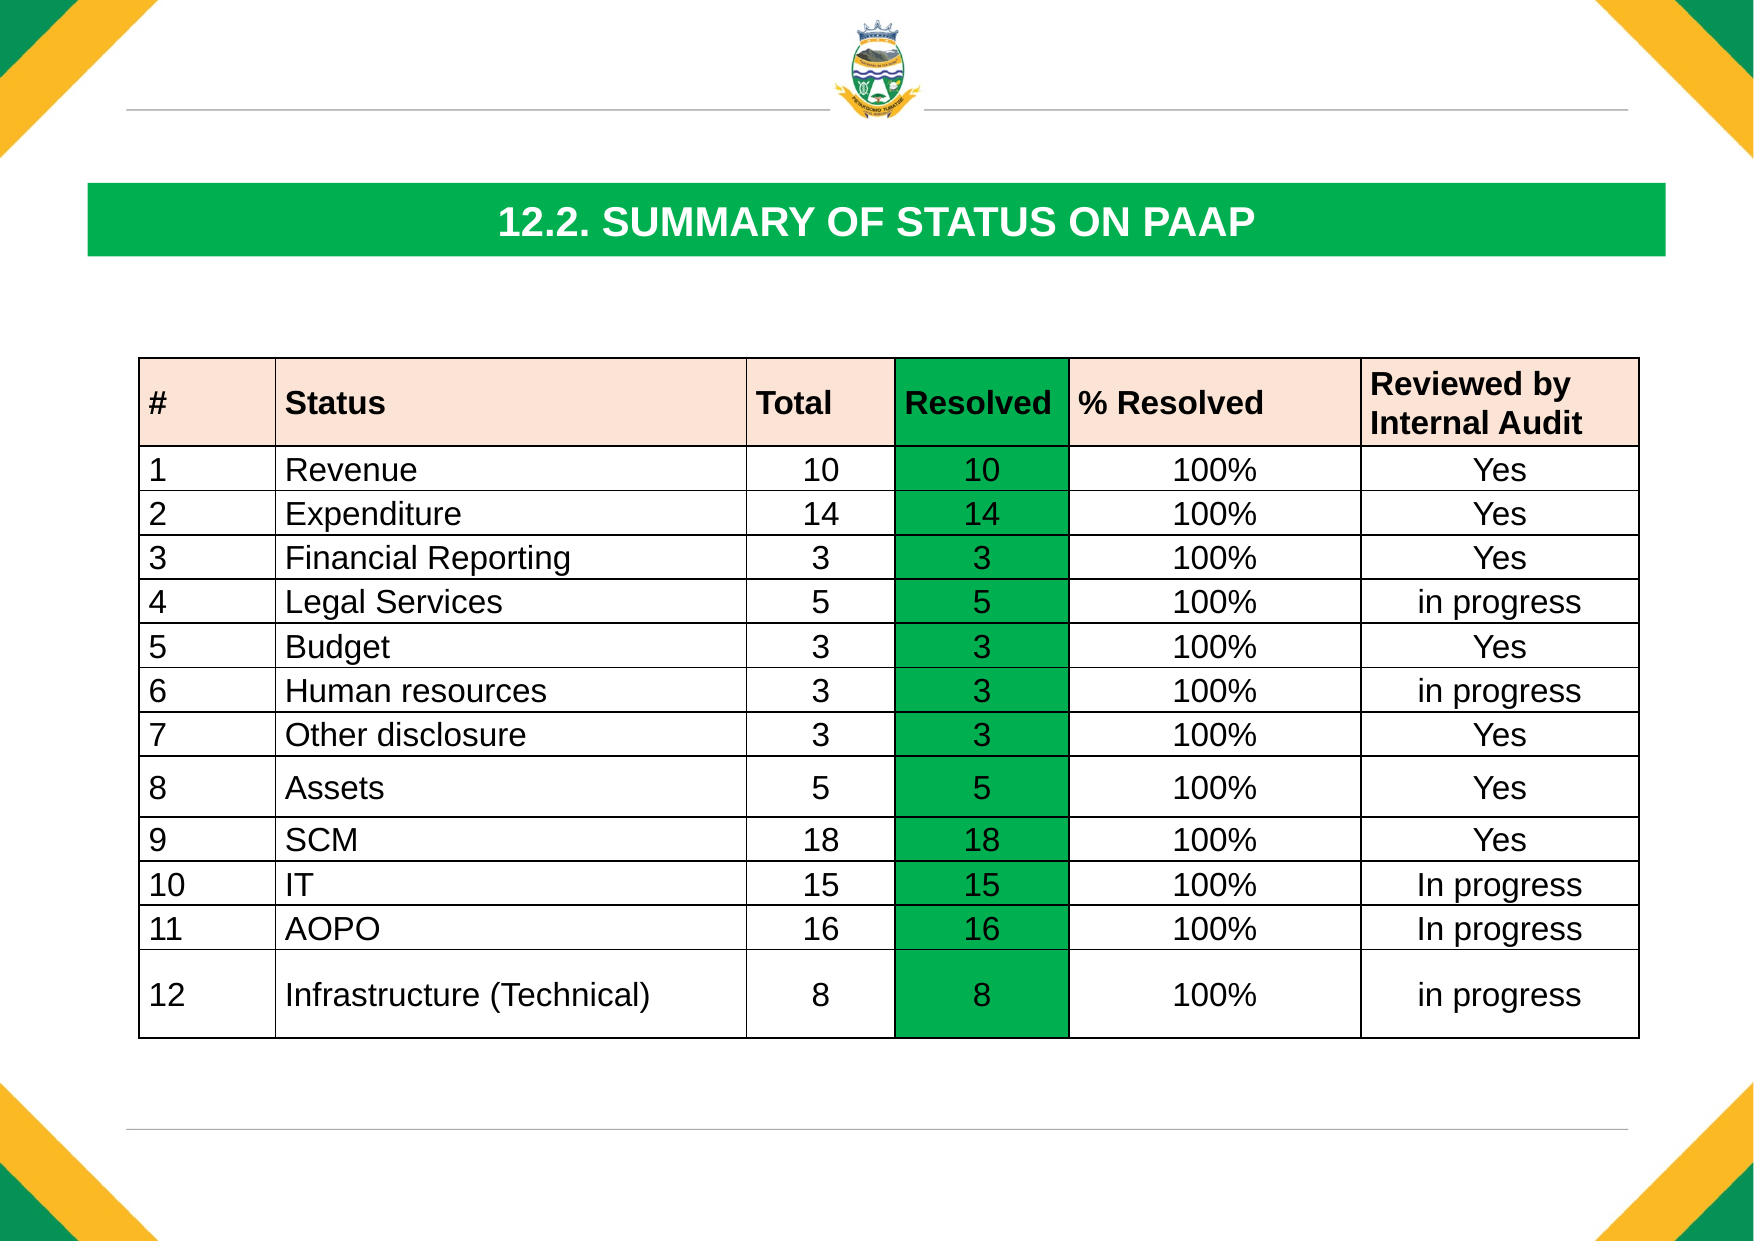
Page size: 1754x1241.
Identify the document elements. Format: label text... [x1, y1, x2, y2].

table_cell 15 [896, 862, 1068, 904]
table_cell 18 [896, 818, 1068, 860]
table_cell Revenue [276, 447, 746, 490]
table_cell 10 [896, 447, 1068, 490]
table_cell SCM [276, 818, 746, 860]
table_cell 3 [140, 536, 275, 578]
table_cell 100% [1070, 757, 1360, 816]
table_cell 11 [140, 906, 275, 949]
table_cell In progress [1362, 862, 1638, 904]
table_cell 3 [747, 713, 894, 755]
table_cell 5 [896, 757, 1068, 816]
table_cell Financial Reporting [276, 536, 746, 578]
table_cell 100% [1070, 447, 1360, 490]
table_cell Assets [276, 757, 746, 816]
table_cell Infrastructure (Technical) [276, 950, 746, 1037]
table_cell 14 [747, 491, 894, 534]
table_header Resolved [896, 359, 1068, 445]
table_header Reviewed by Internal Audit [1362, 359, 1638, 445]
table_cell 3 [896, 624, 1068, 667]
table_cell Yes [1362, 757, 1638, 816]
table_cell AOPO [276, 906, 746, 949]
table_cell 3 [747, 668, 894, 711]
table_cell IT [276, 862, 746, 904]
table_cell 100% [1070, 624, 1360, 667]
table_cell 16 [896, 906, 1068, 949]
title 12.2. SUMMARY OF STATUS ON PAAP [87, 182, 1666, 257]
table_cell Budget [276, 624, 746, 667]
table_cell 8 [747, 950, 894, 1037]
table_cell 5 [896, 580, 1068, 622]
table_cell 5 [747, 580, 894, 622]
table_header Status [276, 359, 746, 445]
table_cell 9 [140, 818, 275, 860]
table_cell 15 [747, 862, 894, 904]
table_header # [140, 359, 275, 445]
table_cell 16 [747, 906, 894, 949]
table_cell Human resources [276, 668, 746, 711]
table_cell 100% [1070, 818, 1360, 860]
table_cell 3 [896, 713, 1068, 755]
table_cell in progress [1362, 668, 1638, 711]
table_cell 14 [896, 491, 1068, 534]
table_header % Resolved [1070, 359, 1360, 445]
table_cell 5 [140, 624, 275, 667]
table_cell 4 [140, 580, 275, 622]
picture [0, 0, 1754, 1241]
table_cell Expenditure [276, 491, 746, 534]
table_cell Yes [1362, 818, 1638, 860]
table_cell 3 [896, 668, 1068, 711]
table_cell Yes [1362, 536, 1638, 578]
table_cell 100% [1070, 862, 1360, 904]
table_cell 100% [1070, 536, 1360, 578]
table_cell 100% [1070, 491, 1360, 534]
table_cell 10 [140, 862, 275, 904]
table_cell 100% [1070, 668, 1360, 711]
table_cell 12 [140, 950, 275, 1037]
table_cell 100% [1070, 950, 1360, 1037]
table_cell Yes [1362, 624, 1638, 667]
table_cell In progress [1362, 906, 1638, 949]
table_cell 7 [140, 713, 275, 755]
table_cell 8 [896, 950, 1068, 1037]
table_cell Legal Services [276, 580, 746, 622]
table_cell in progress [1362, 950, 1638, 1037]
table_cell 10 [747, 447, 894, 490]
table_cell Yes [1362, 491, 1638, 534]
table_cell 8 [140, 757, 275, 816]
table_cell 3 [747, 624, 894, 667]
table_cell 100% [1070, 713, 1360, 755]
table_cell 2 [140, 491, 275, 534]
table_cell in progress [1362, 580, 1638, 622]
table_cell 18 [747, 818, 894, 860]
table_cell 6 [140, 668, 275, 711]
table_cell Yes [1362, 713, 1638, 755]
table_cell 100% [1070, 580, 1360, 622]
table_cell 3 [747, 536, 894, 578]
table_header Total [747, 359, 894, 445]
table_cell 3 [896, 536, 1068, 578]
table_cell 100% [1070, 906, 1360, 949]
table_cell Other disclosure [276, 713, 746, 755]
table_cell Yes [1362, 447, 1638, 490]
table_cell 1 [140, 447, 275, 490]
table_cell 5 [747, 757, 894, 816]
